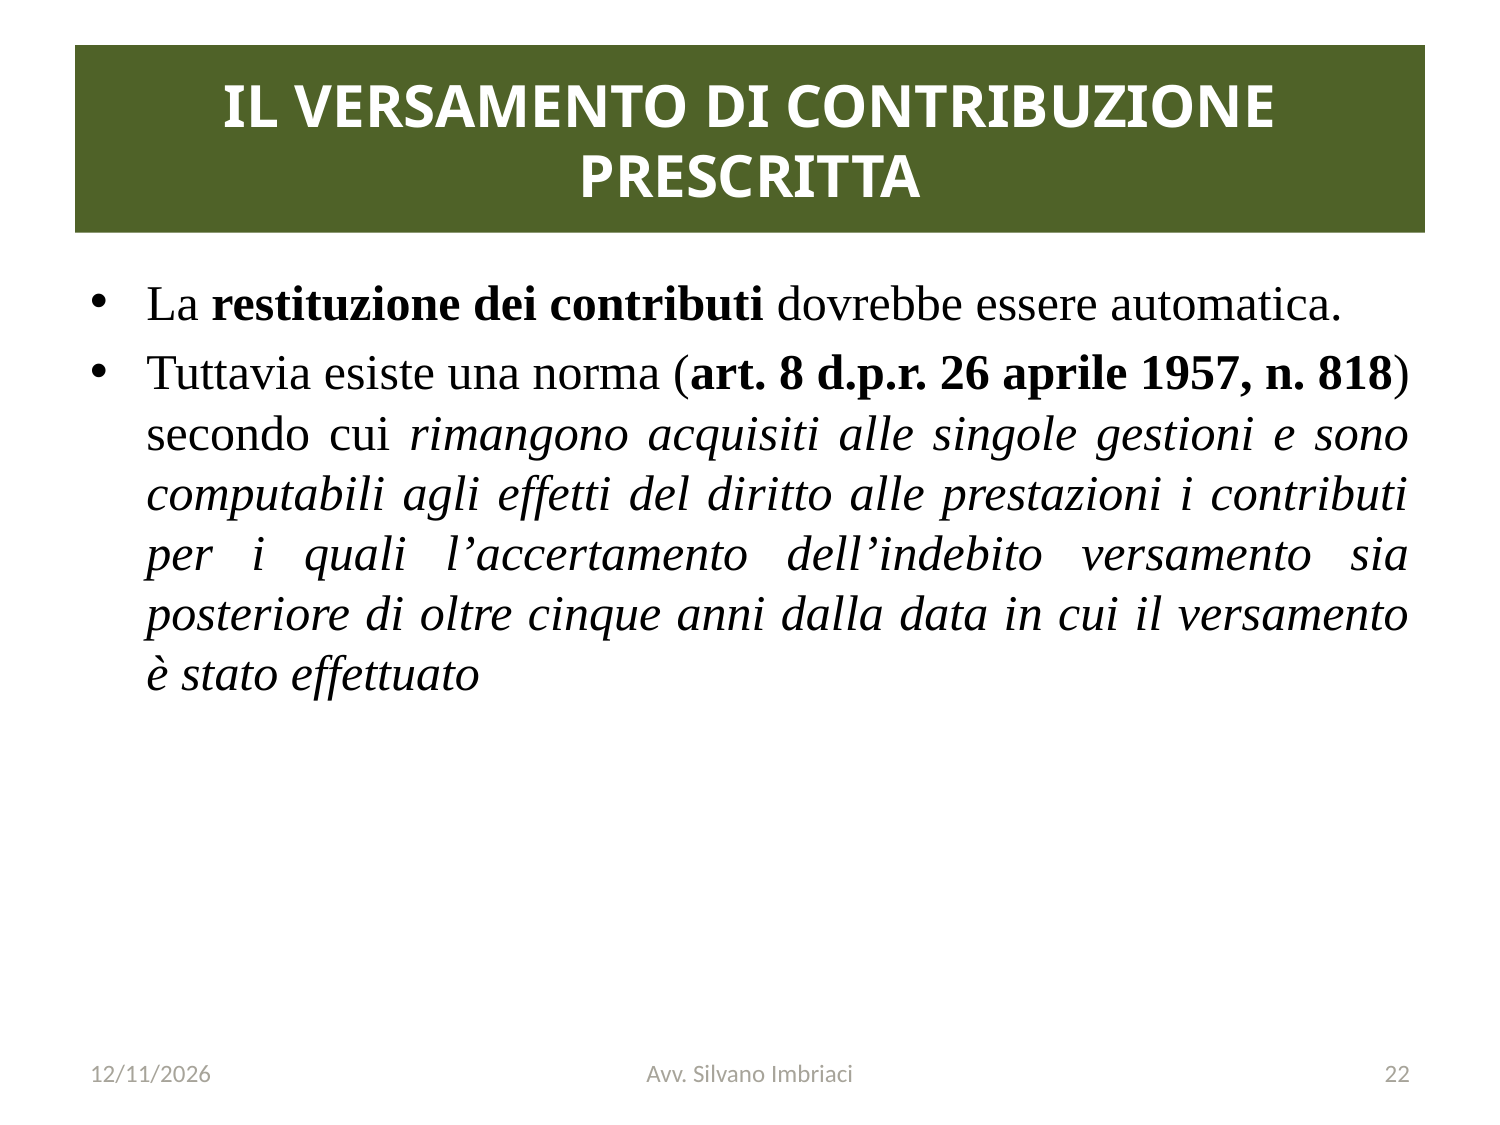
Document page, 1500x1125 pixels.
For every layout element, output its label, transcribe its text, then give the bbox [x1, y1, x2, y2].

footer Avv. Silvano Imbriaci [512, 1042, 988, 1103]
list La restituzione dei contributi dovrebbe essere automatica. Tuttavia esiste una norma (art. 8 d.p.r. 26 aprile 1957, n. 818) secondo cui rimangono acquisiti alle singole gestioni e sono computabili agli effetti del diritto alle prestazioni i contributi per i quali l’accertamento dell’indebito versamento sia posteriore di oltre cinque anni dalla data in cui il versamento è stato effettuato [75, 262, 1425, 1005]
title IL VERSAMENTO DI CONTRIBUZIONE PRESCRITTA [75, 45, 1425, 233]
slide_number 22 [1074, 1042, 1425, 1103]
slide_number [75, 1042, 425, 1103]
